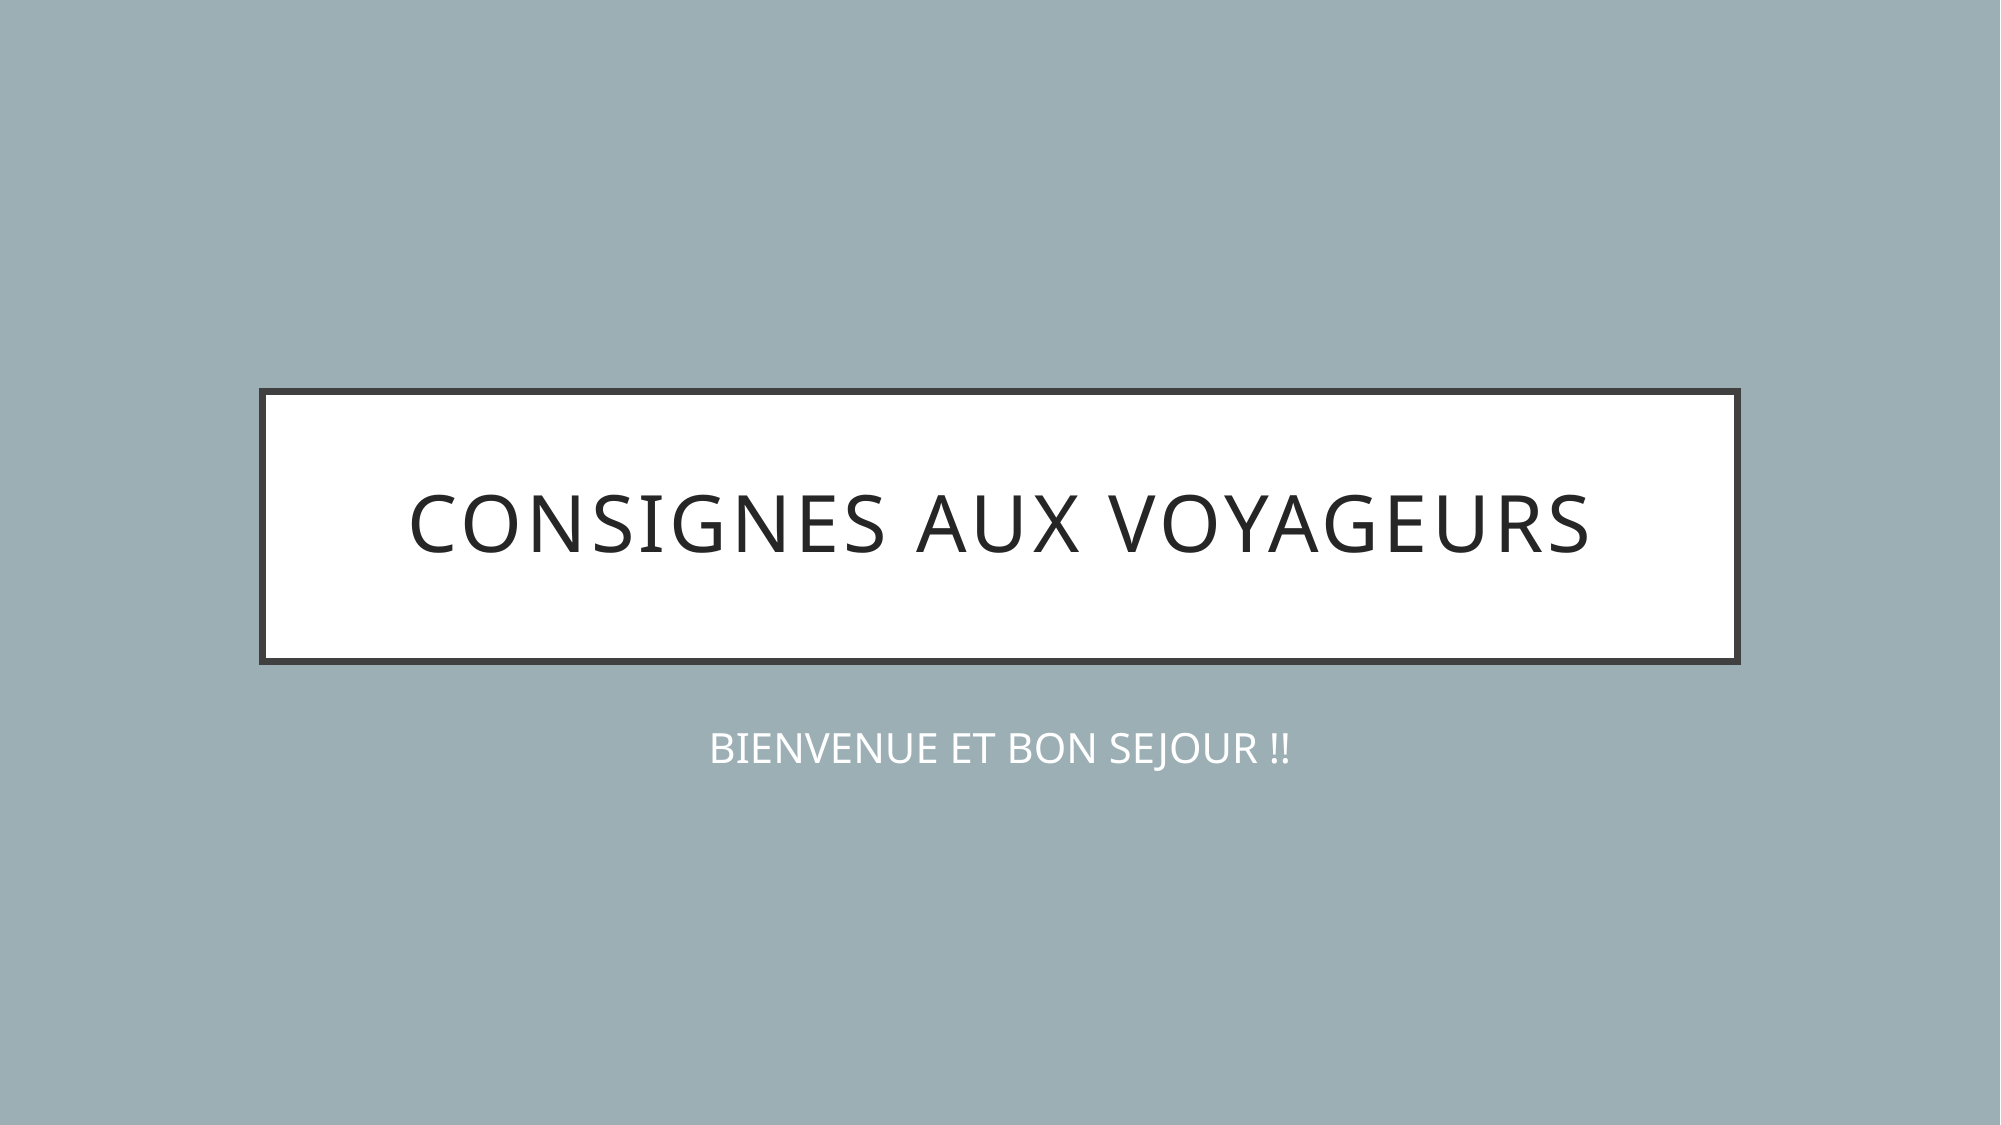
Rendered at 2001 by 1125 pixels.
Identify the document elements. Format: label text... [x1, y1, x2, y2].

title CONSIGNES AUX VOYAGEURS [259, 388, 1741, 665]
subtitle BIENVENUE ET BON SEJOUR !! [442, 713, 1558, 918]
